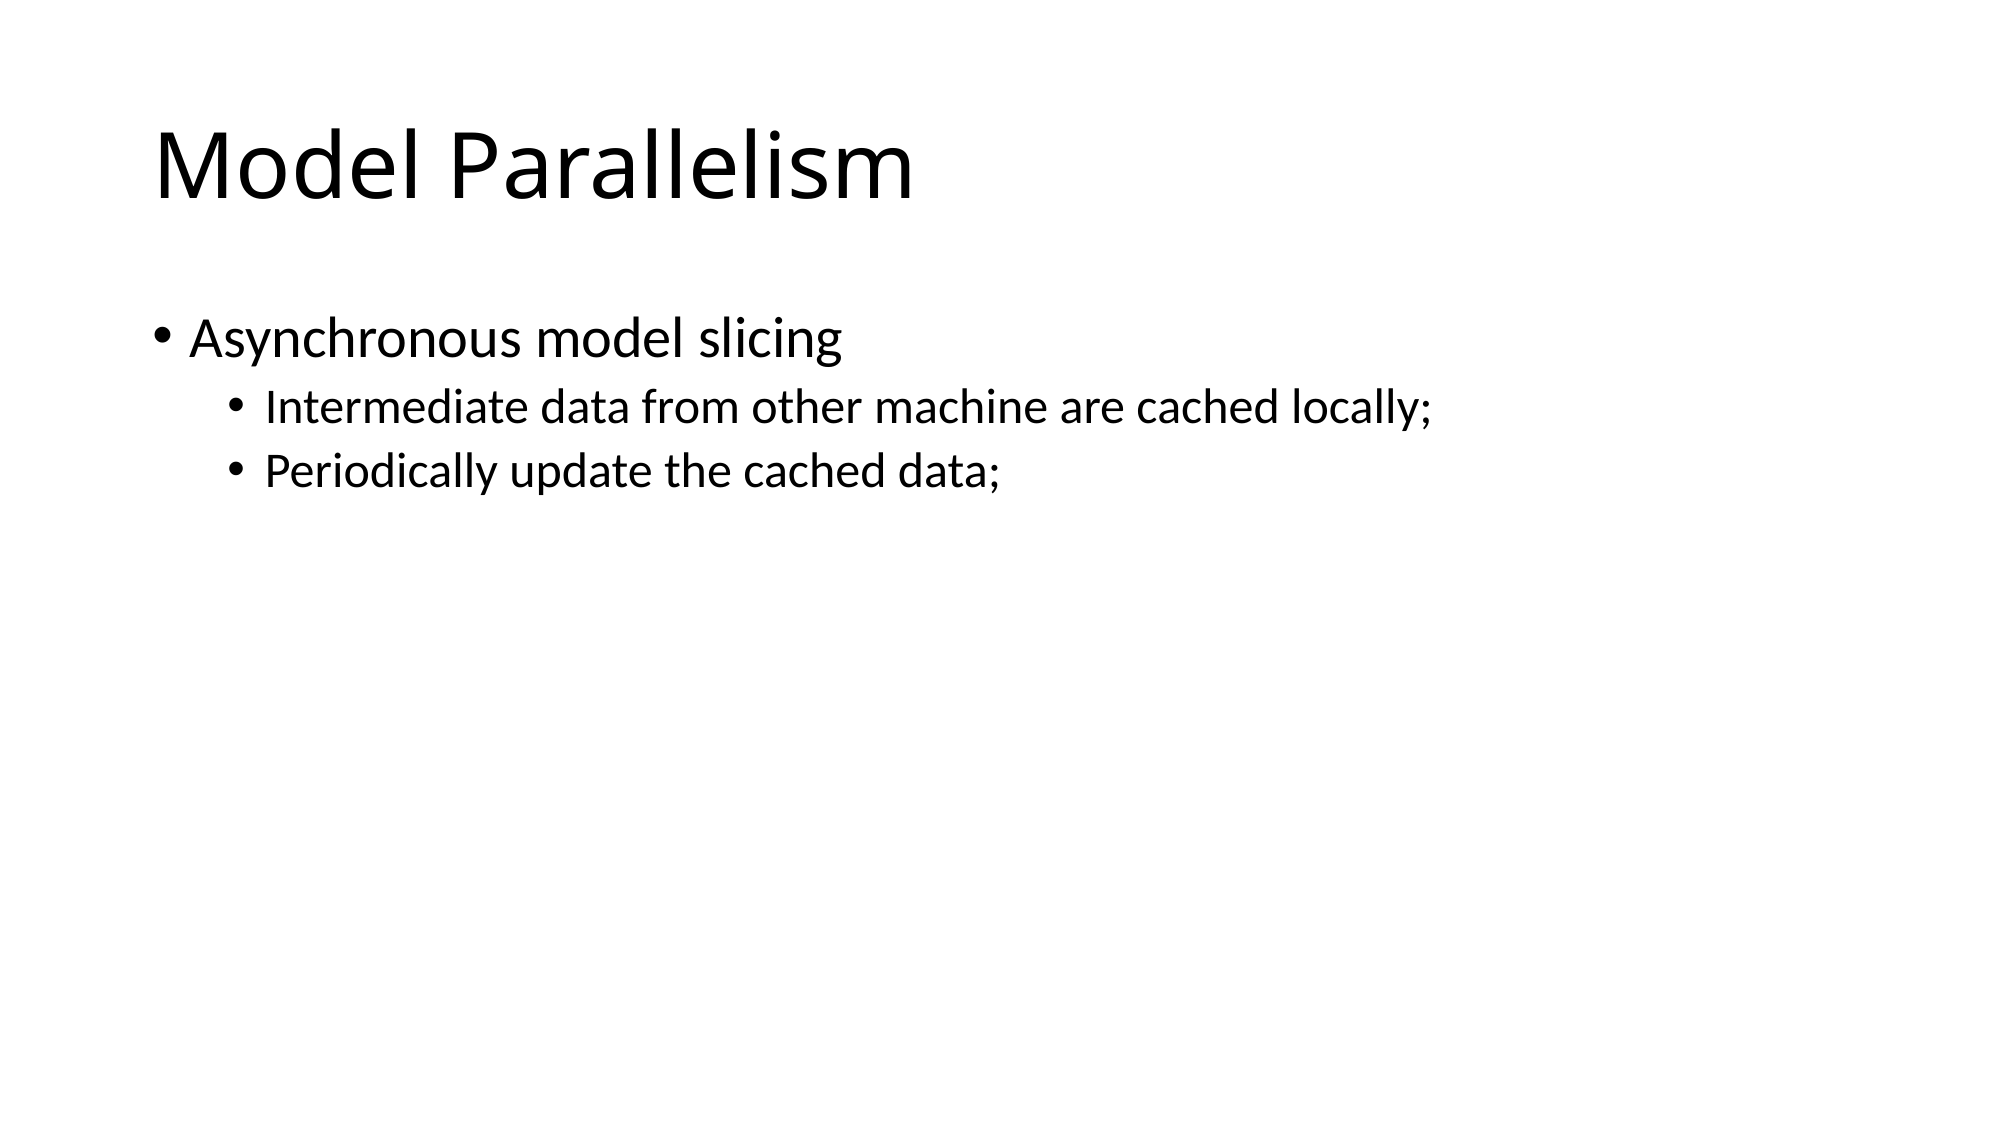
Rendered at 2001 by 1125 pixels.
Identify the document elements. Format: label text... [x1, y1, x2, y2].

list Asynchronous model slicing Intermediate data from other machine are cached locally; Periodically update the cached data; [137, 299, 1863, 1014]
title Model Parallelism [137, 59, 1863, 278]
